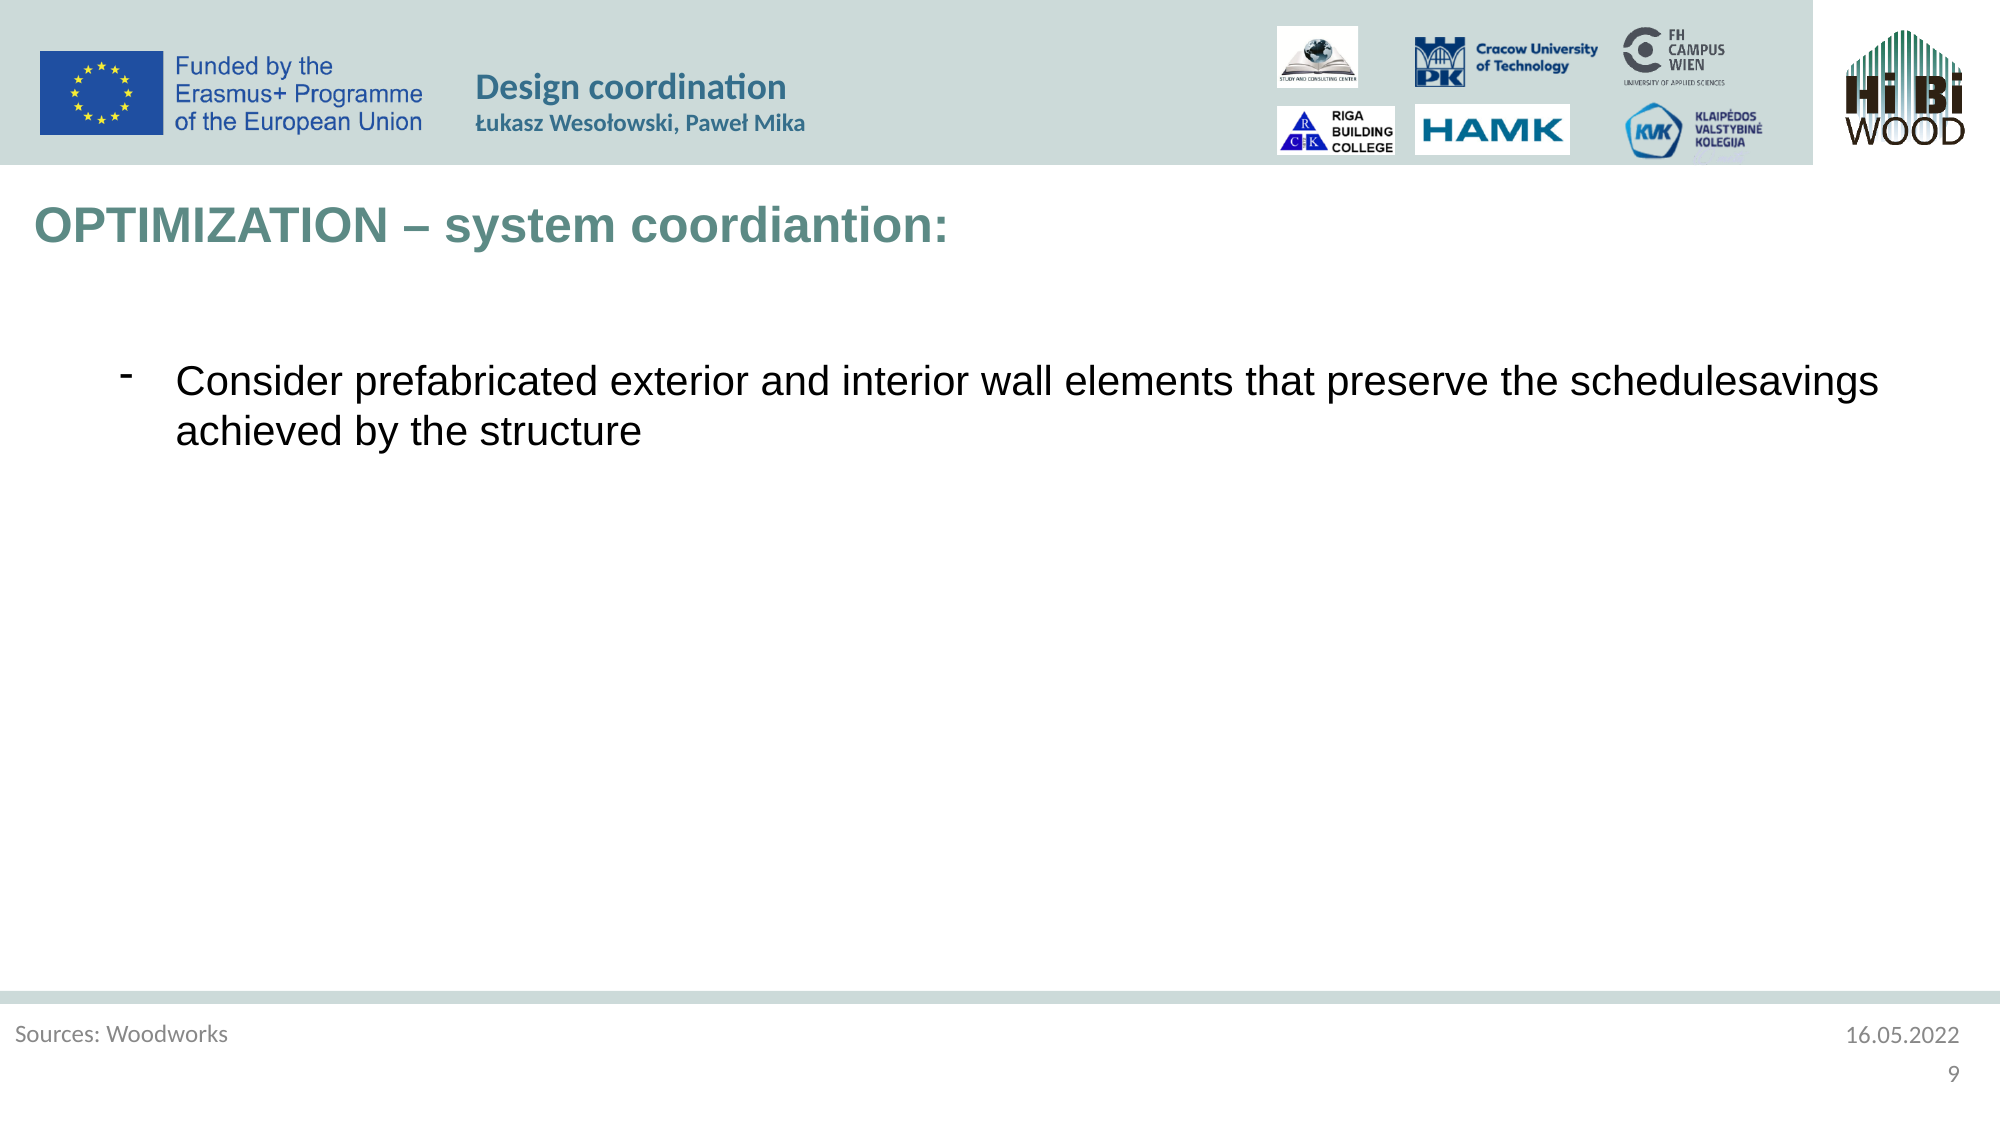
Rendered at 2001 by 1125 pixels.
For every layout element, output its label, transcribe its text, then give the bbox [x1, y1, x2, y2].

picture [1277, 145, 1395, 155]
footer Sources: Woodworks [0, 1002, 675, 1063]
text_box Consider prefabricated exterior and interior wall elements that preserve the schedulesavings achieved by the structure [104, 296, 1896, 461]
text_box Design coordination Łukasz Wesołowski, Paweł Mika [460, 54, 1520, 145]
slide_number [1524, 1003, 1975, 1042]
picture [1415, 37, 1598, 87]
picture [1820, 11, 1987, 168]
picture [1277, 26, 1359, 54]
text_box OPTIMIZATION – system coordiantion: [19, 185, 1646, 261]
picture [1621, 97, 1766, 171]
picture [1621, 25, 1726, 87]
slide_number 9 [1524, 1042, 1975, 1103]
picture [1415, 104, 1570, 155]
picture [40, 51, 422, 135]
